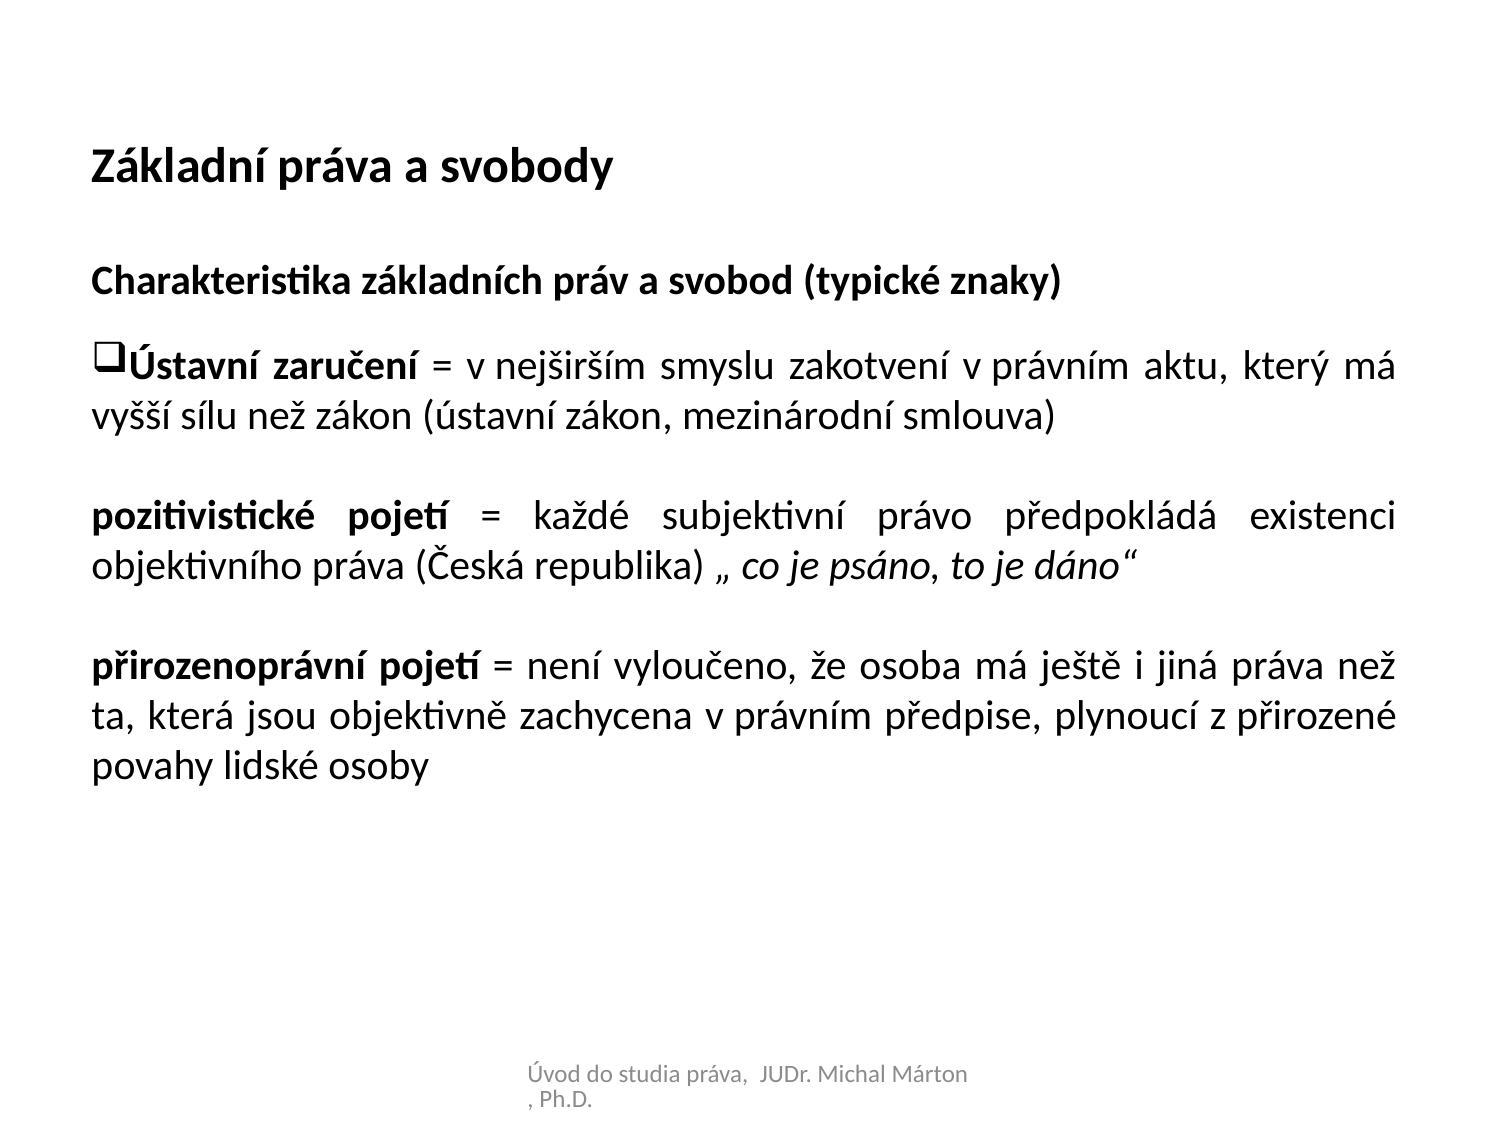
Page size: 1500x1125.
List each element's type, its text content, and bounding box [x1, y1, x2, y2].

text_box Základní práva a svobody Charakteristika základních práv a svobod (typické znaky) Ústavní zaručení = v nejširším smyslu zakotvení v právním aktu, který má vyšší sílu než zákon (ústavní zákon, mezinárodní smlouva) pozitivistické pojetí = každé subjektivní právo předpokládá existenci objektivního práva (Česká republika) „ co je psáno, to je dáno“ přirozenoprávní pojetí = není vyloučeno, že osoba má ještě i jiná práva než ta, která jsou objektivně zachycena v právním předpise, plynoucí z přirozené povahy lidské osoby [76, 125, 1412, 1125]
